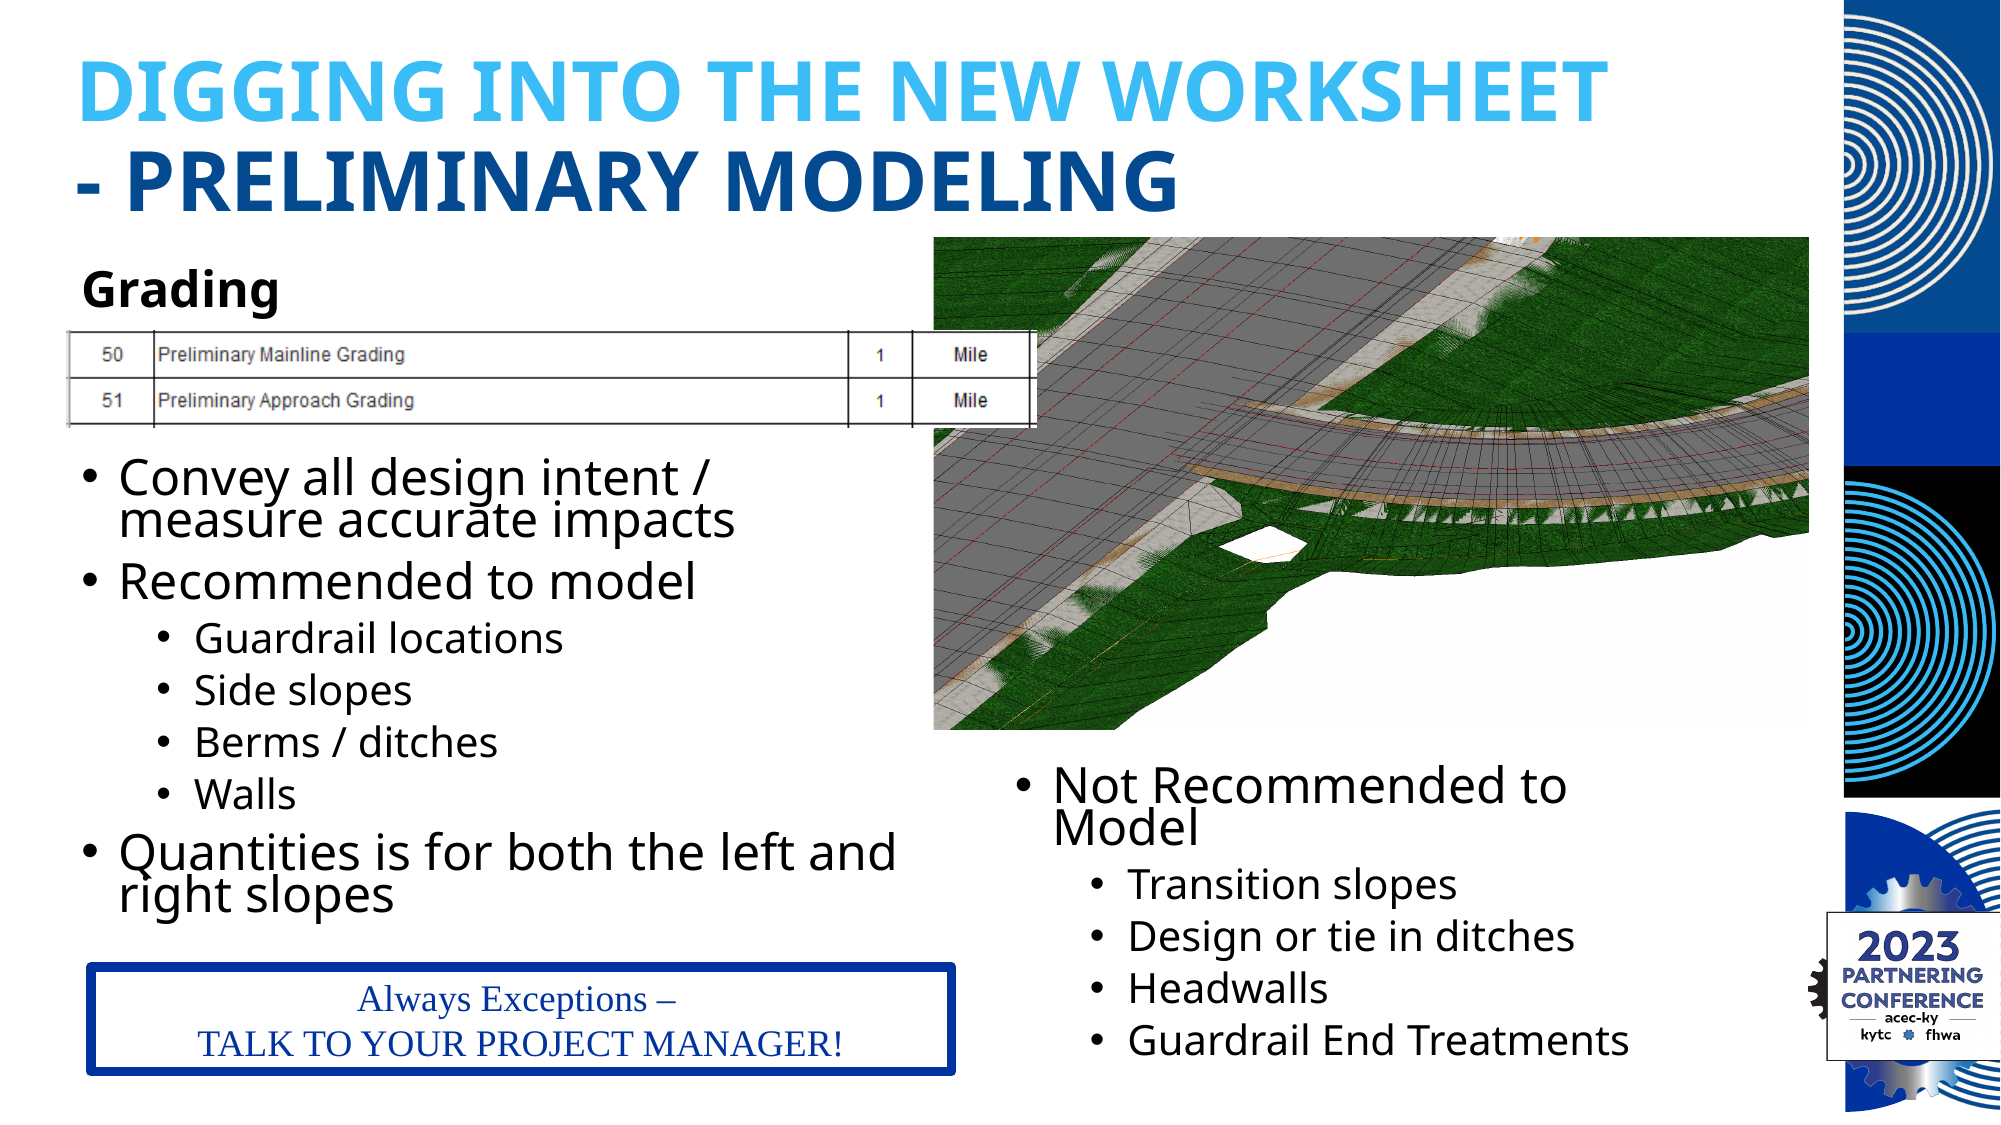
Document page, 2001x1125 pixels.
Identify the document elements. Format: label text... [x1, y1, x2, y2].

list Grading Convey all design intent / measure accurate impacts Recommended to model Guardrail locations Side slopes Berms / ditches Walls Quantities is for both the left and right slopes [66, 428, 942, 1016]
picture [66, 237, 1809, 730]
picture [1846, 482, 1996, 782]
picture [1808, 810, 2001, 1110]
picture [1844, 15, 1993, 314]
text_box Always Exceptions – TALK TO YOUR PROJECT MANAGER! [91, 966, 952, 1072]
list Grading Convey all design intent / measure accurate impacts Recommended to model Guardrail locations Side slopes Berms / ditches Walls Quantities is for both the left and right slopes [66, 268, 933, 330]
text_box Not Recommended to Model Transition slopes Design or tie in ditches Headwalls Guardrail End Treatments [999, 764, 1729, 1100]
title Digging into the New Worksheet - Preliminary Modeling [60, 41, 1887, 215]
